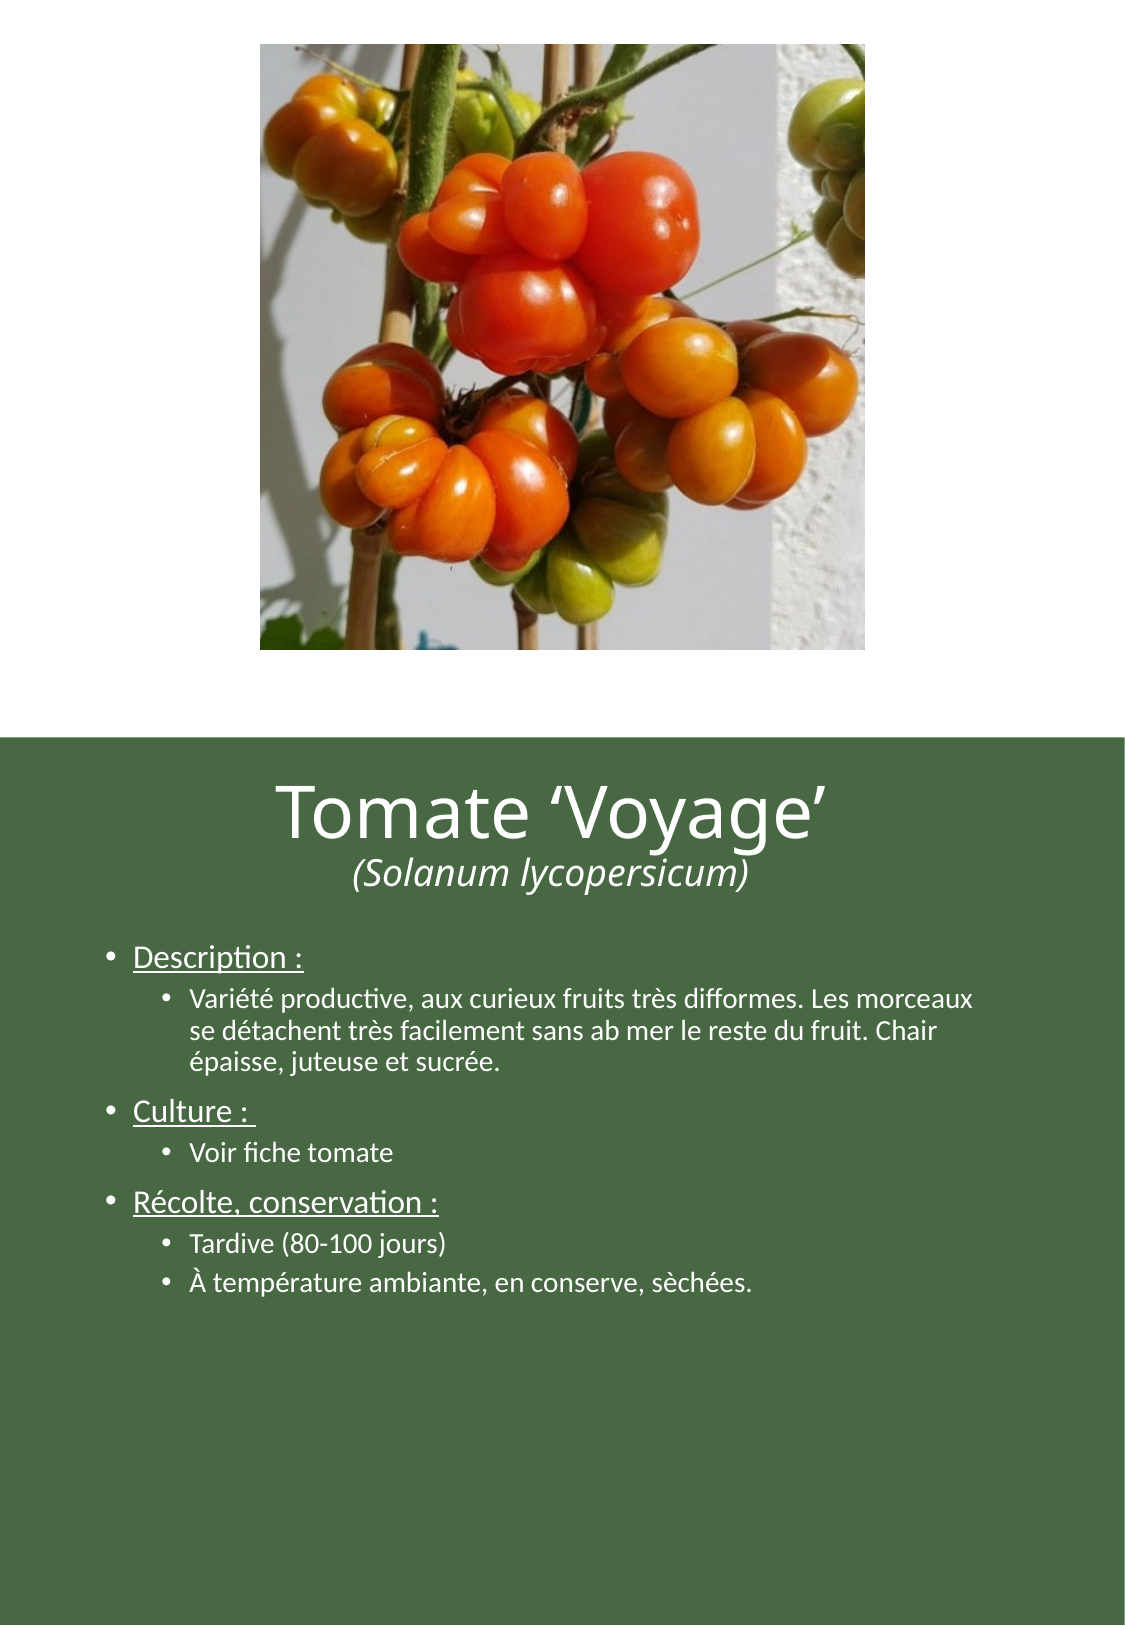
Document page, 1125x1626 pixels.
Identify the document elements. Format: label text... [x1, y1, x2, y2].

title Tomate ‘Voyage’ (Solanum lycopersicum) [77, 737, 1025, 933]
text_box [0, 0, 1125, 736]
picture [259, 44, 865, 650]
list Description : Variété productive, aux curieux fruits très difformes. Les morceaux se détachent très facilement sans ab mer le reste du fruit. Chair épaisse, juteuse et sucrée. Culture : Voir fiche tomate Récolte, conservation : Tardive (80-100 jours) À température ambiante, en conserve, sèchées. [90, 932, 994, 1569]
text_box [0, 736, 1125, 1625]
